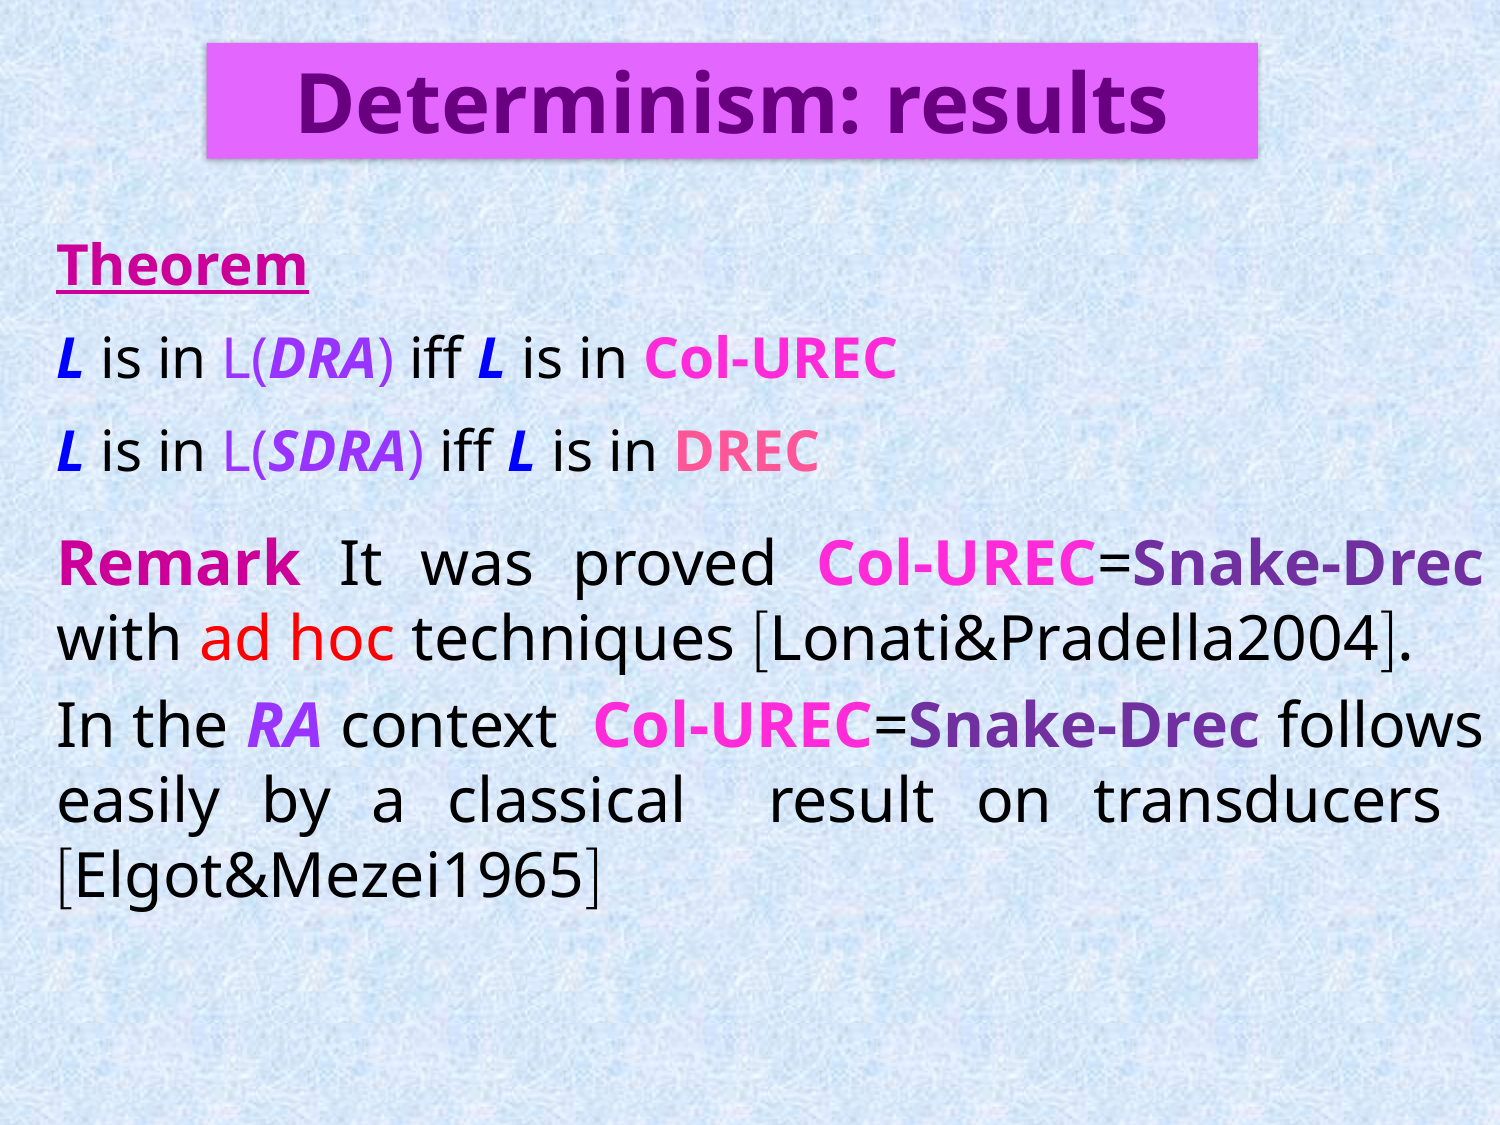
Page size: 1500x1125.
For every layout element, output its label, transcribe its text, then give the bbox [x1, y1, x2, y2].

picture [0, 0, 1500, 1125]
list Remark It was proved Col-UREC=Snake-Drec with ad hoc techniques Lonati&Pradella2004. In the RA context Col-UREC=Snake-Drec follows easily by a classical result on transducers Elgot&Mezei1965 [41, 515, 1500, 976]
text_box Theorem L is in L(DRA) iff L is in Col-UREC L is in L(SDRA) iff L is in DREC [41, 208, 1134, 492]
text_box Determinism: results [206, 42, 1259, 159]
